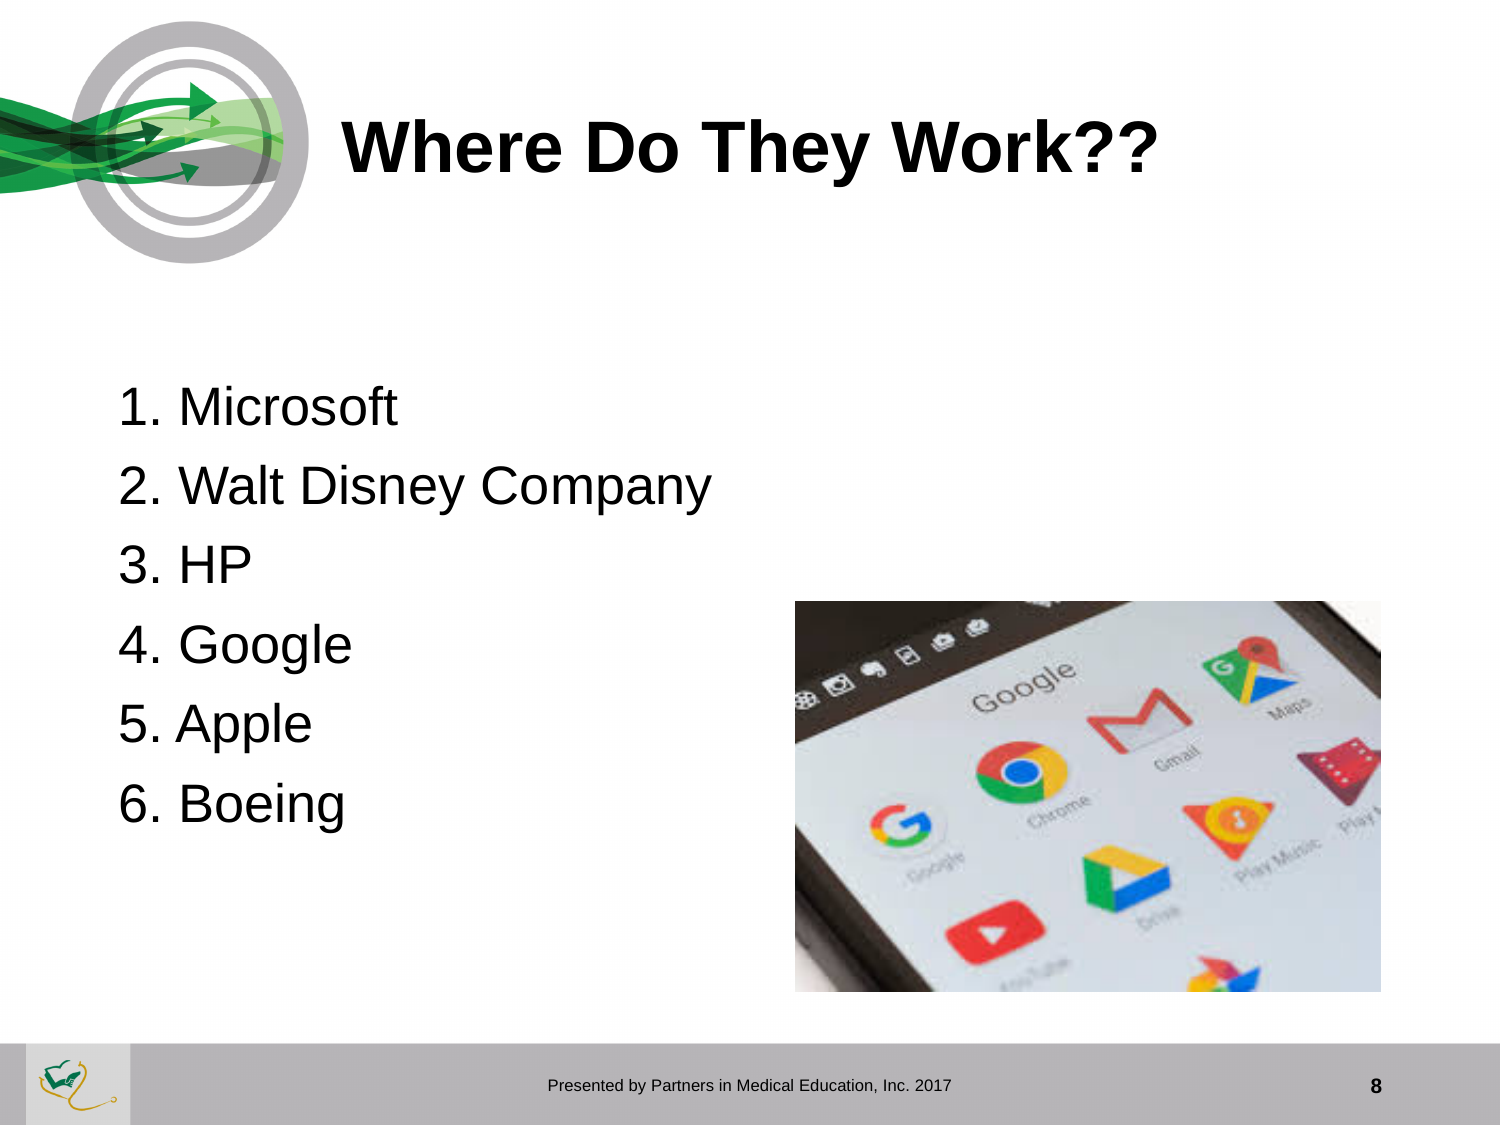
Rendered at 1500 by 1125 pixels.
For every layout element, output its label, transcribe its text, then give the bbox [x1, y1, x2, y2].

picture [0, 0, 1500, 1125]
footer Presented by Partners in Medical Education, Inc. 2017 [496, 1055, 1004, 1116]
list 1. Microsoft 2. Walt Disney Company 3. HP 4. Google 5. Apple 6. Boeing [103, 285, 1397, 1014]
slide_number 8 [1059, 1055, 1397, 1116]
title Where Do They Work?? [326, 40, 1397, 258]
